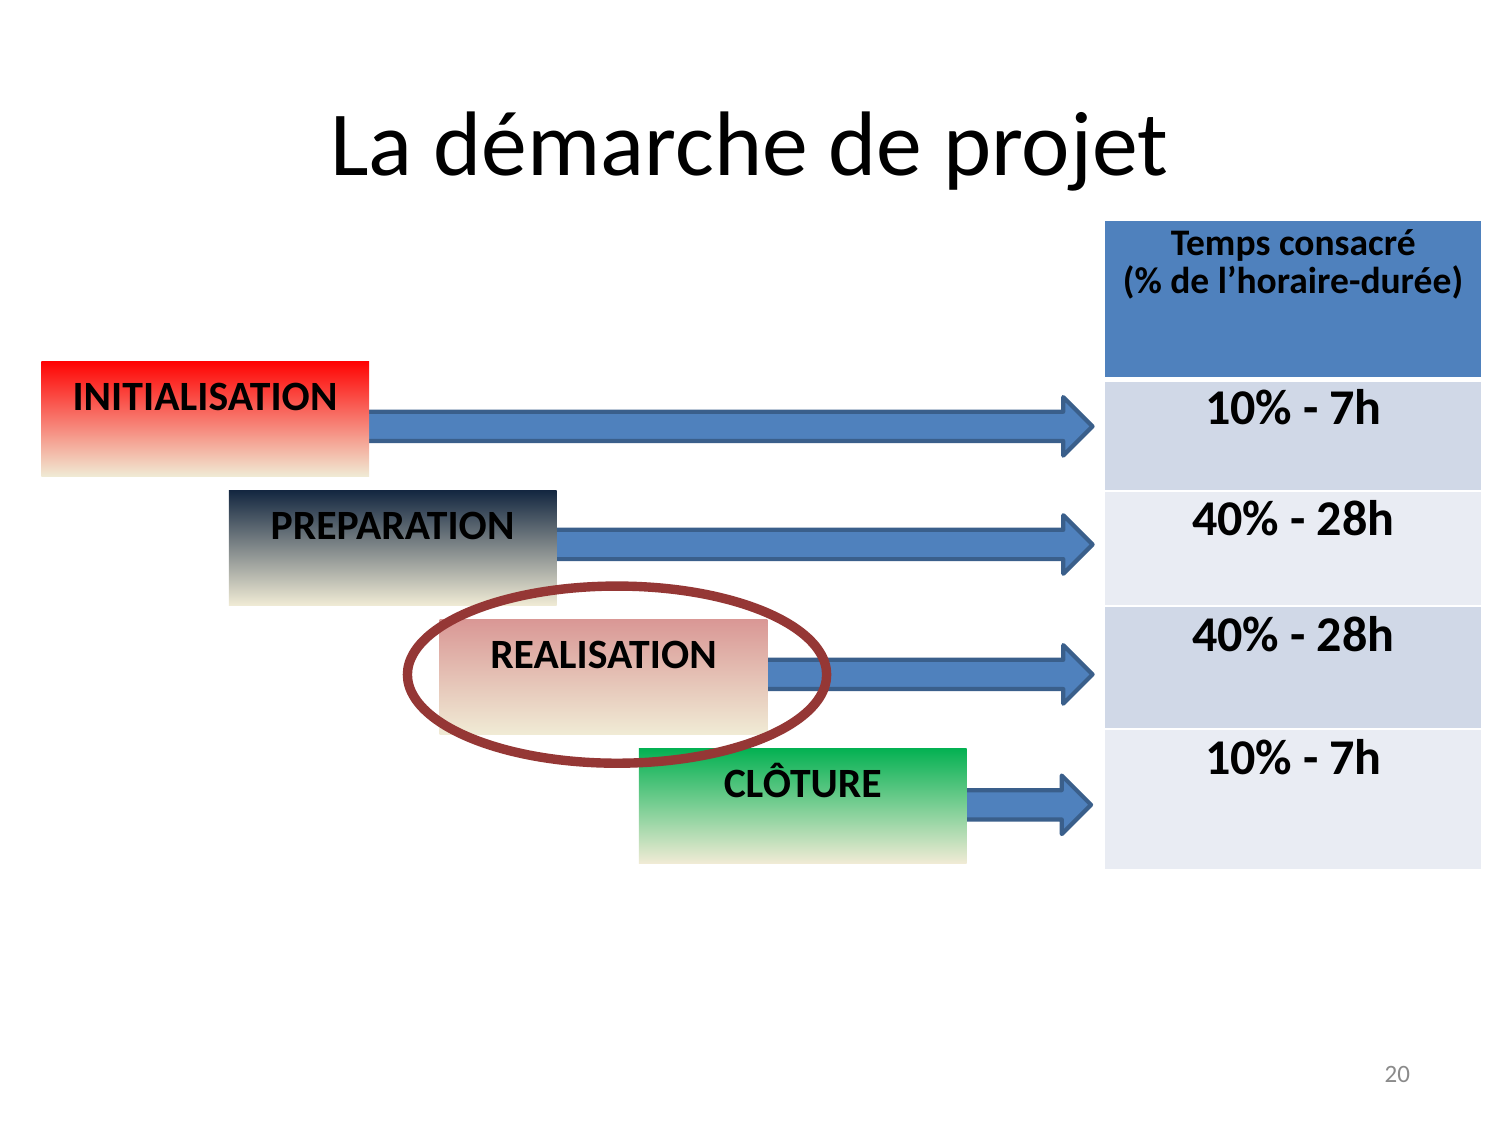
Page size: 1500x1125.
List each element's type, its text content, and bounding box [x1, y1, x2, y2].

title La démarche de projet [75, 45, 1425, 233]
slide_number 20 [1074, 1042, 1425, 1103]
table_cell 10% - 7h [1105, 730, 1481, 869]
text_box [973, 643, 1095, 706]
text_box [973, 395, 1095, 458]
table_header Temps consacré (% de l’horaire-durée) [1105, 221, 1481, 377]
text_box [41, 361, 967, 867]
table_cell 40% - 28h [1105, 607, 1481, 728]
table_cell 40% - 28h [1105, 492, 1481, 605]
table_cell 10% - 7h [1105, 382, 1481, 490]
text_box [973, 773, 1094, 837]
text_box [973, 513, 1095, 576]
